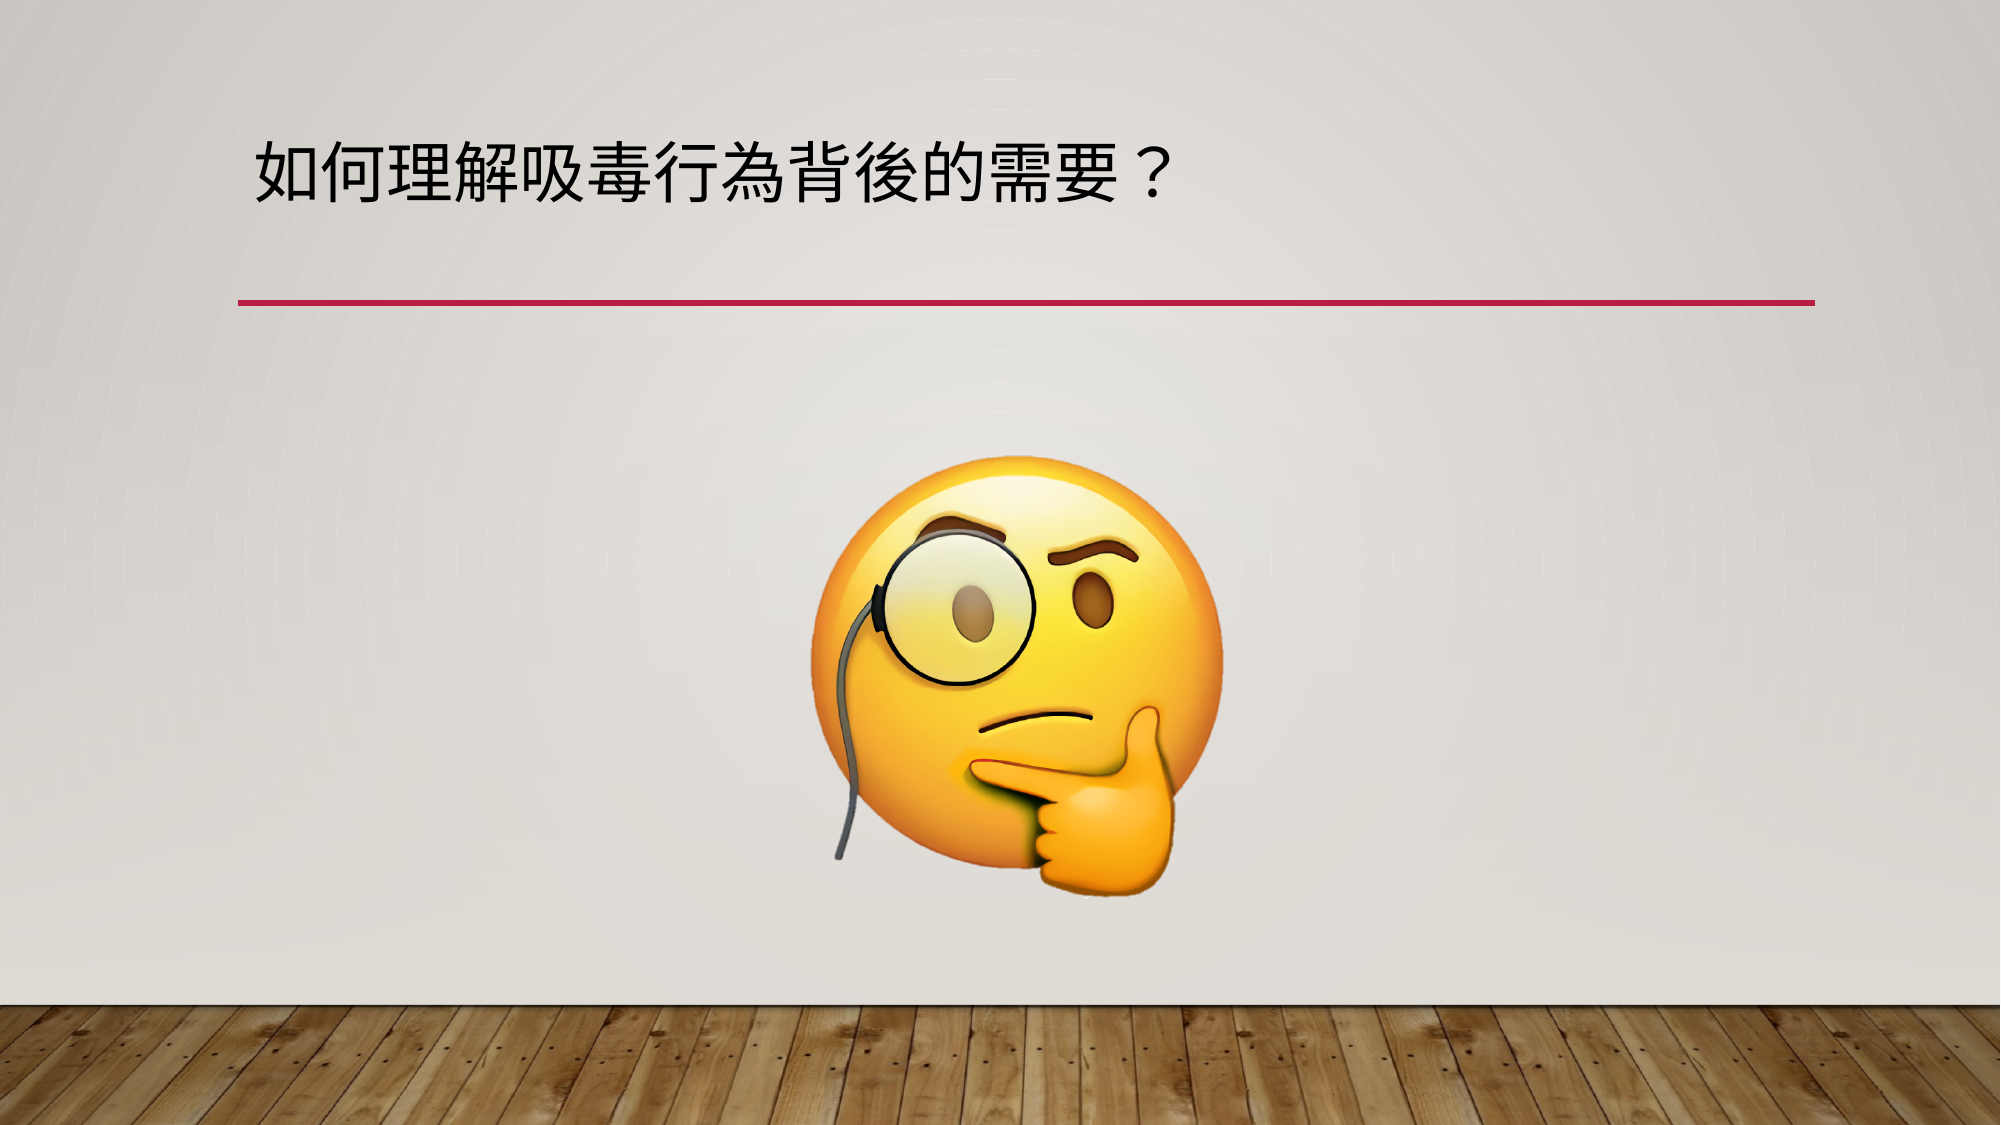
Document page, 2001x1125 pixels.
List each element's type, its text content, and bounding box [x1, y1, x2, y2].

picture [730, 429, 1303, 924]
title 如何理解吸毒行為背後的需要？ [238, 131, 1814, 305]
picture [0, 1005, 2000, 1125]
